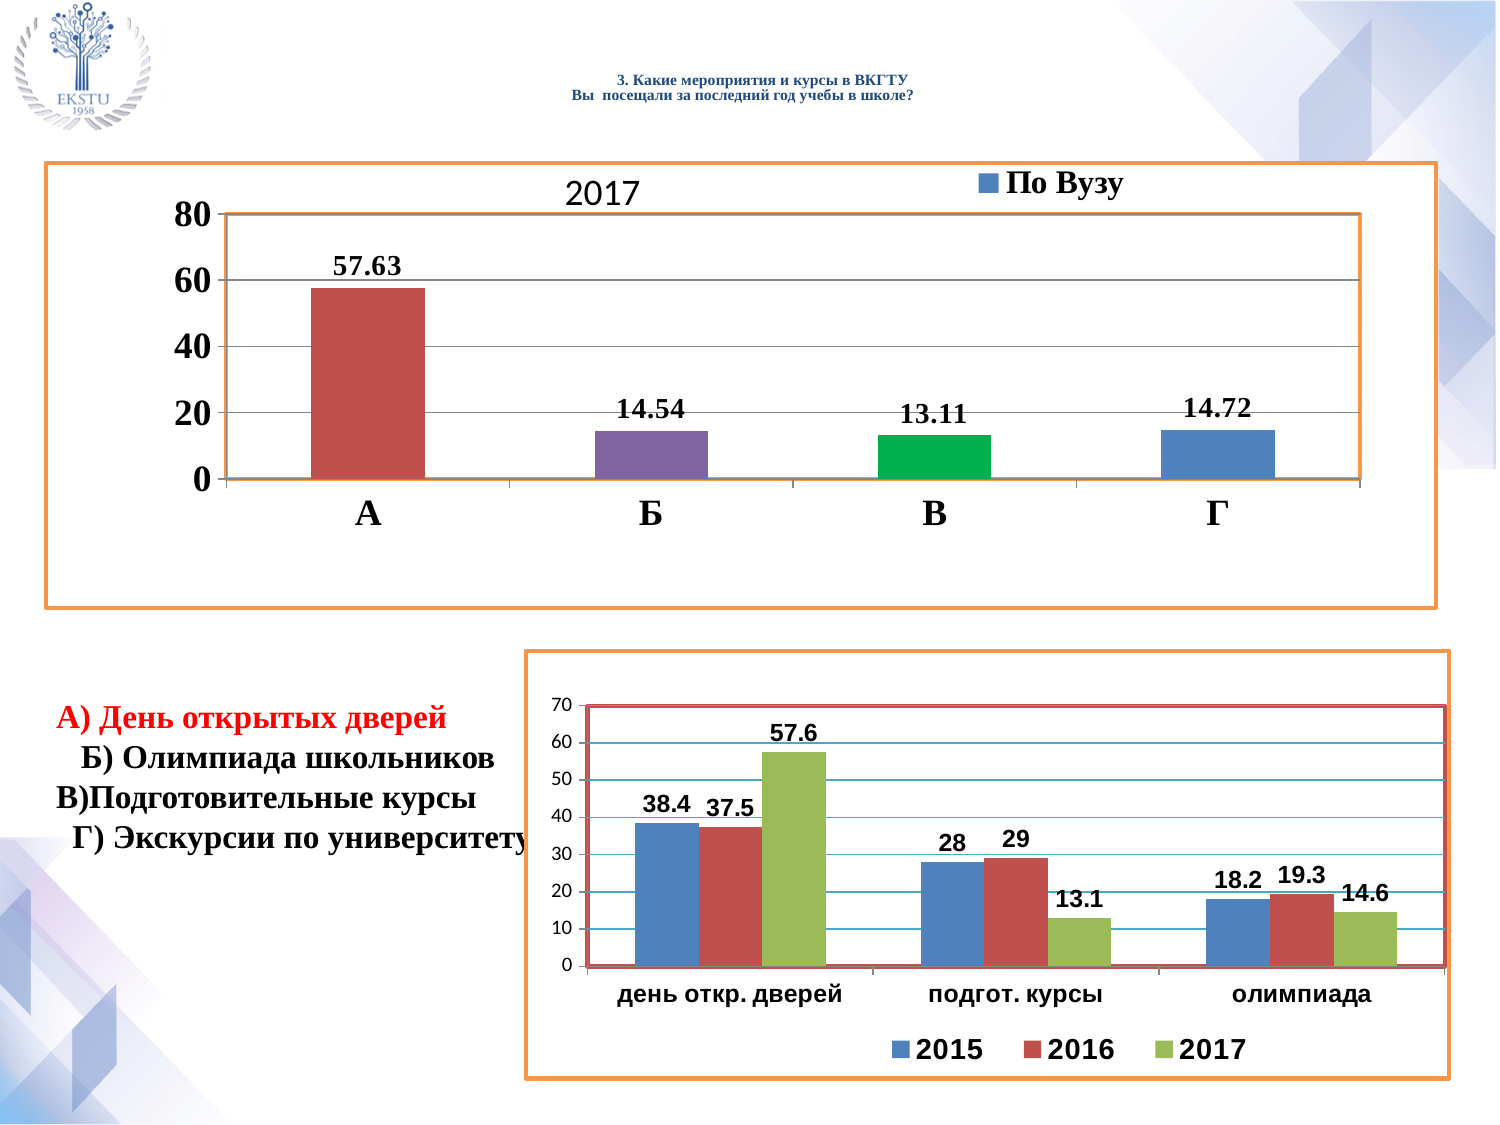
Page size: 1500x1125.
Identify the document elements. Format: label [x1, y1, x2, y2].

picture [0, 0, 1496, 1125]
chart [523, 648, 1452, 1081]
chart [43, 160, 1439, 610]
